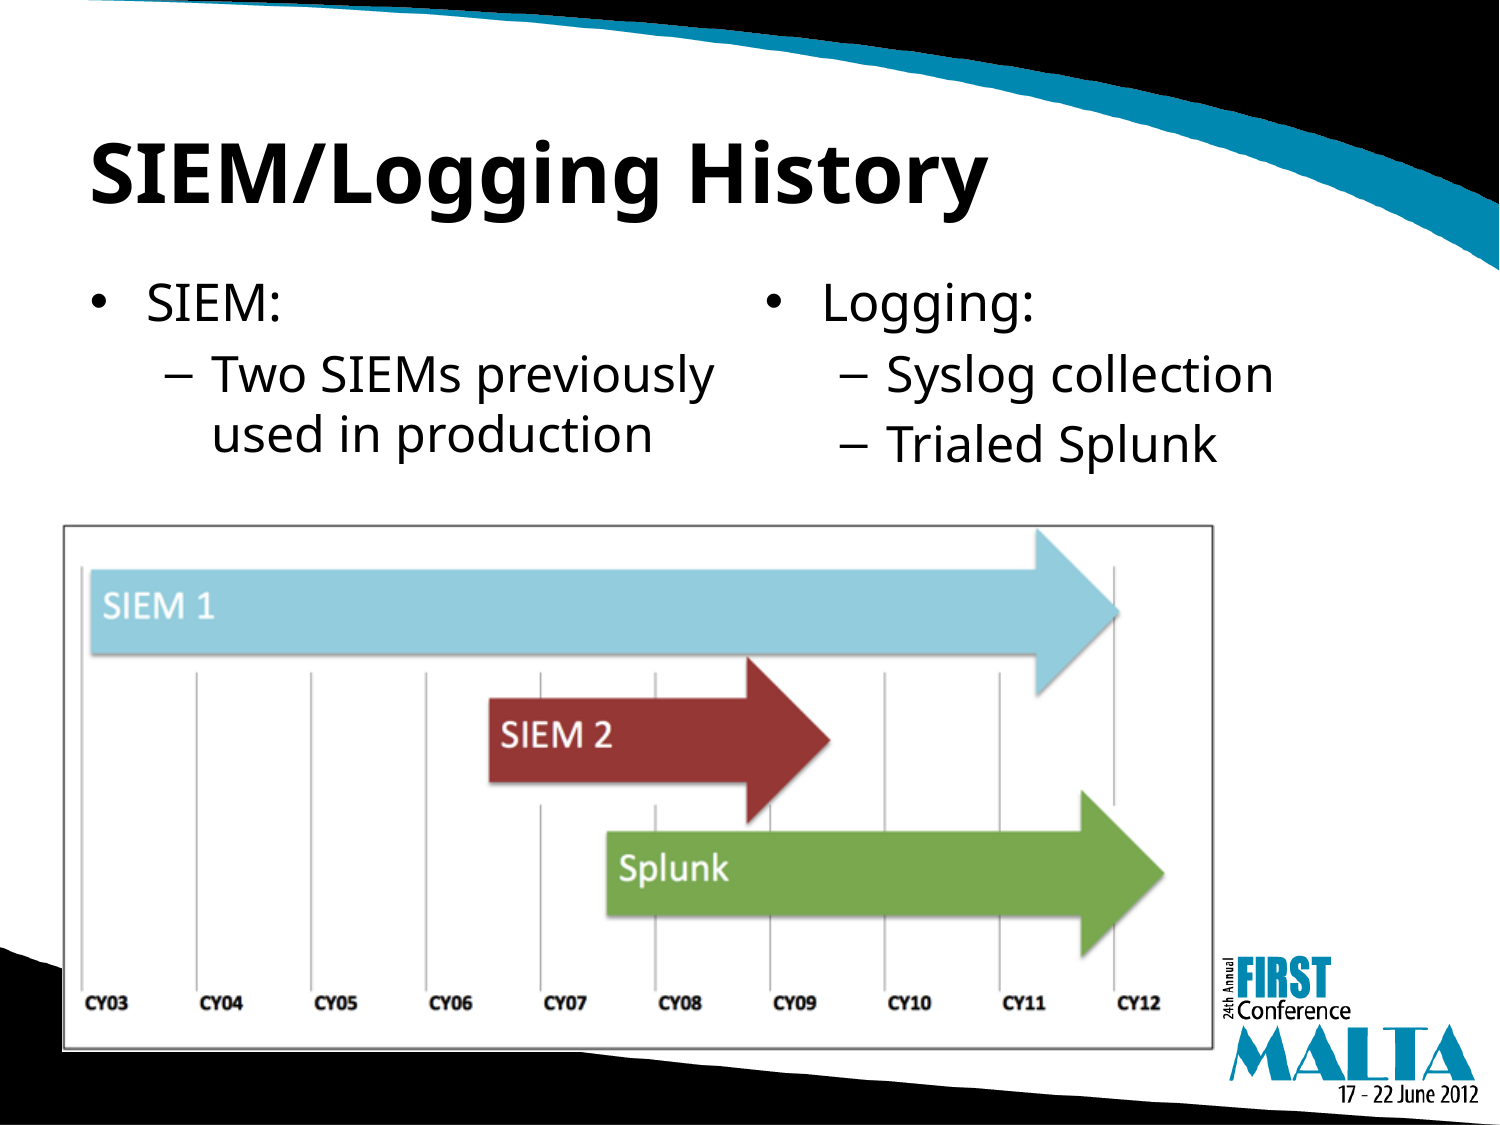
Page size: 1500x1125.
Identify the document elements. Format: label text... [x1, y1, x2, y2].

text_box SIEM: Two SIEMs previously used in production [74, 262, 750, 523]
picture [0, 0, 1500, 1125]
list Logging: Syslog collection Trialed Splunk [750, 262, 1425, 600]
title SIEM/Logging History [75, 112, 1425, 233]
picture [201, 0, 1500, 203]
